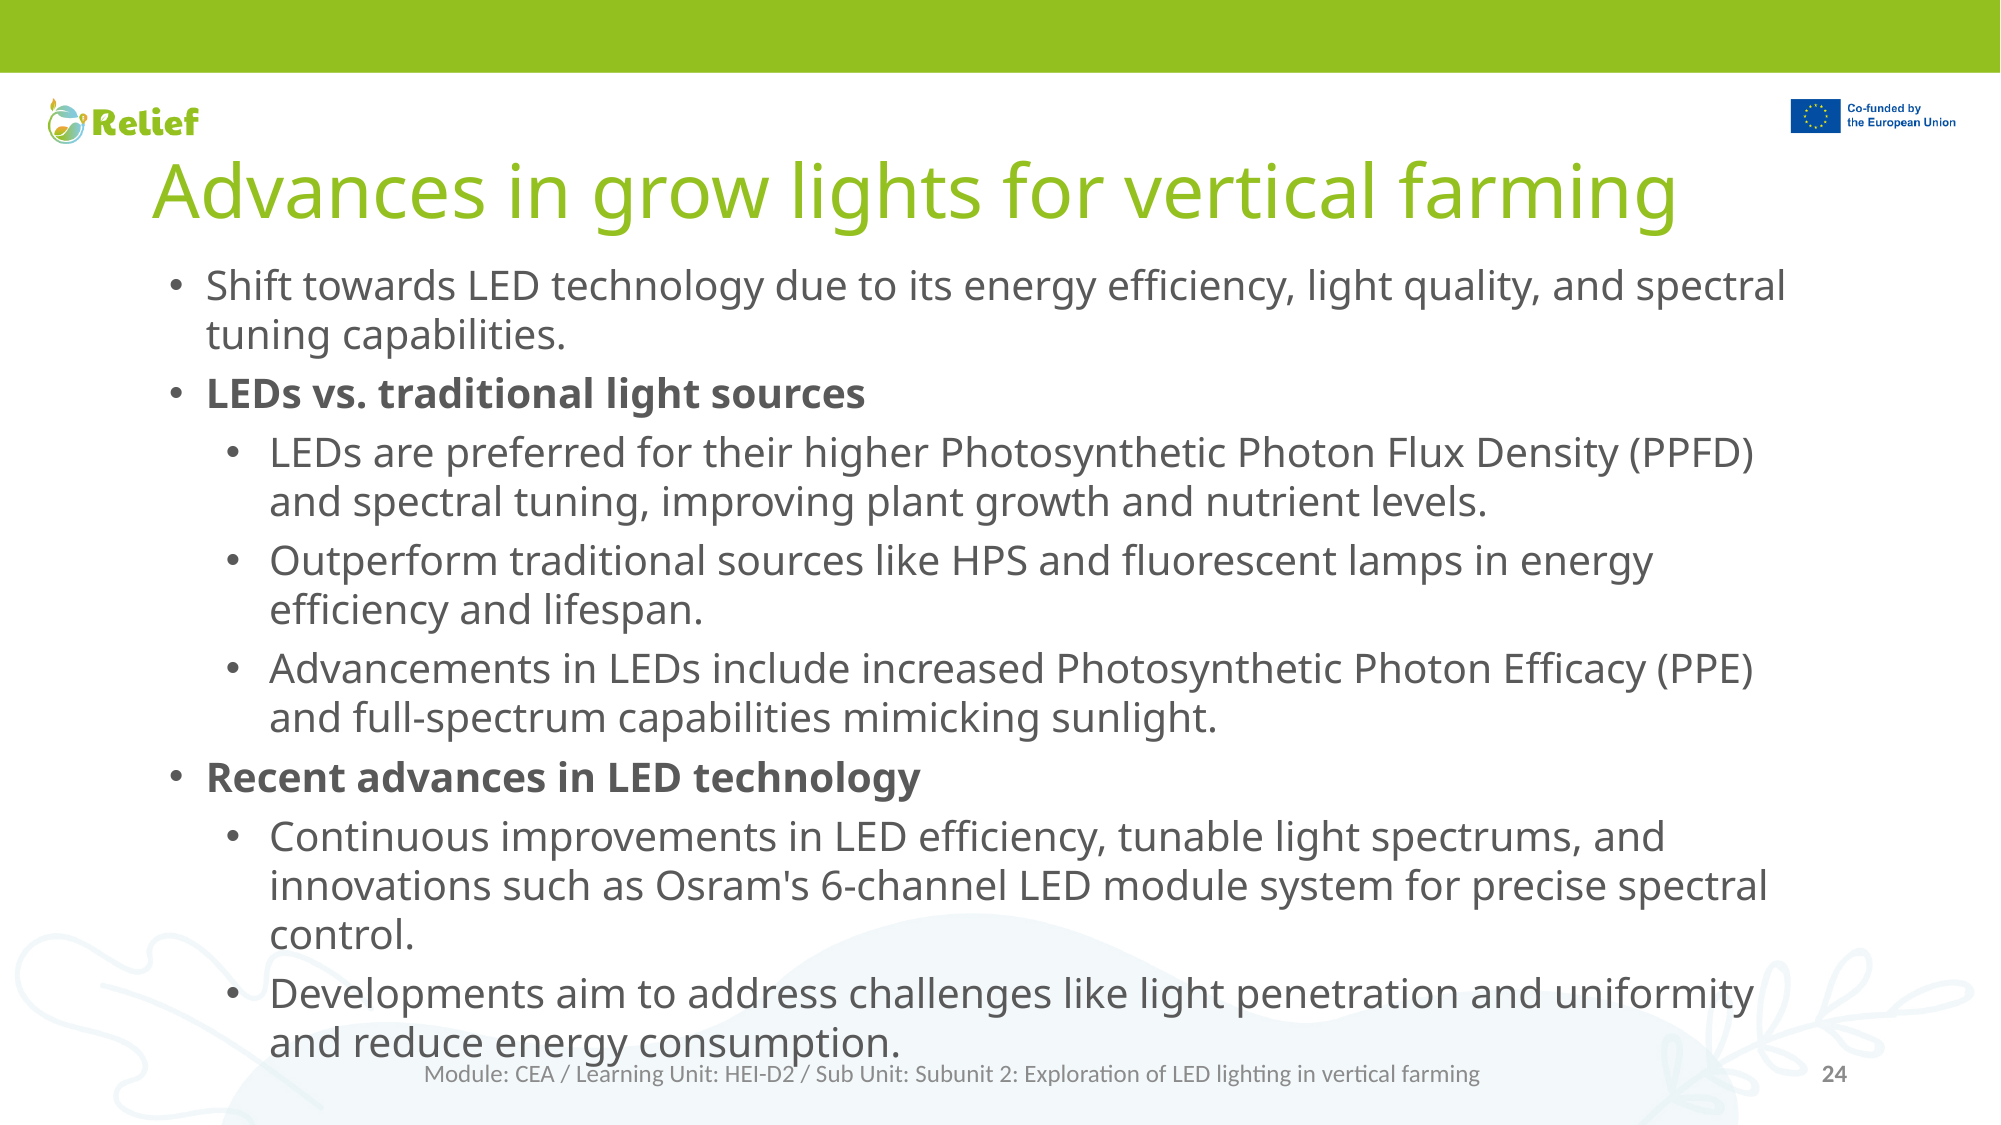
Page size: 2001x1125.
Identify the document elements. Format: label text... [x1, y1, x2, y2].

title Advances in grow lights for vertical farming [137, 111, 1863, 278]
slide_number 24 [1787, 1042, 1863, 1103]
list Shift towards LED technology due to its energy efficiency, light quality, and spectral tuning capabilities. LEDs vs. traditional light sources LEDs are preferred for their higher Photosynthetic Photon Flux Density (PPFD) and spectral tuning, improving plant growth and nutrient levels. Outperform traditional sources like HPS and fluorescent lamps in energy efficiency and lifespan. Advancements in LEDs include increased Photosynthetic Photon Efficacy (PPE) and full-spectrum capabilities mimicking sunlight. Recent advances in LED technology Continuous improvements in LED efficiency, tunable light spectrums, and innovations such as Osram's 6-channel LED module system for precise spectral control. Developments aim to address challenges like light penetration and uniformity and reduce energy consumption. [80, 251, 1822, 1076]
footer Module: CEA / Learning Unit: HEI-D2 / Sub Unit: Subunit 2: Exploration of LED lighting in vertical farming [137, 1023, 1775, 1122]
picture [0, 0, 2001, 1125]
